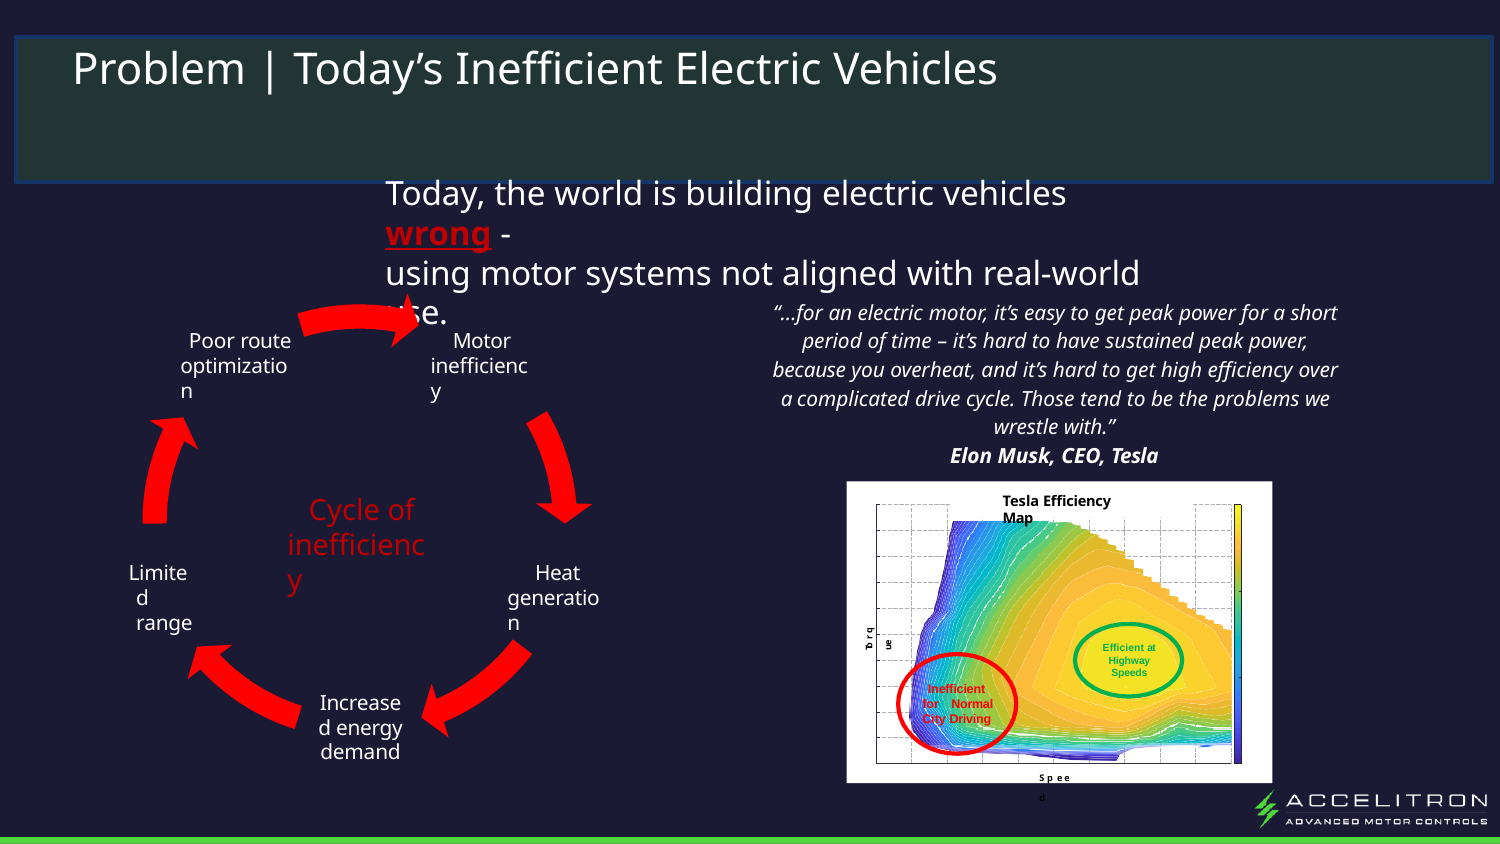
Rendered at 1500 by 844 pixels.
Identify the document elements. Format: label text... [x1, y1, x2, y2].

title Problem | Today’s Inefficient Electric Vehicles [15, 36, 1493, 182]
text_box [1072, 504, 1242, 764]
text_box [421, 639, 533, 738]
text_box Cycle of inefficiency [285, 489, 434, 597]
text_box [142, 417, 199, 524]
text_box Heat generation [505, 557, 609, 635]
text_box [908, 504, 1070, 764]
text_box [187, 644, 302, 729]
text_box [297, 293, 419, 348]
text_box Increased energy demand [314, 688, 406, 765]
text_box Motor inefficiency [428, 326, 535, 404]
text_box Today, the world is building electric vehicles wrong - using motor systems not aligned with real-world use. [383, 169, 1165, 332]
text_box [846, 481, 1487, 829]
text_box [526, 411, 593, 524]
text_box Poor route optimization [178, 326, 298, 404]
text_box Limited range [126, 557, 199, 635]
text_box “…for an electric motor, it’s easy to get peak power for a short period of time – it’s hard to have sustained peak power, because you overheat, and it’s hard to get high efficiency over a complicated drive cycle. Those tend to be the problems we wrestle with.” Elon Musk, CEO, Tesla [766, 294, 1344, 468]
